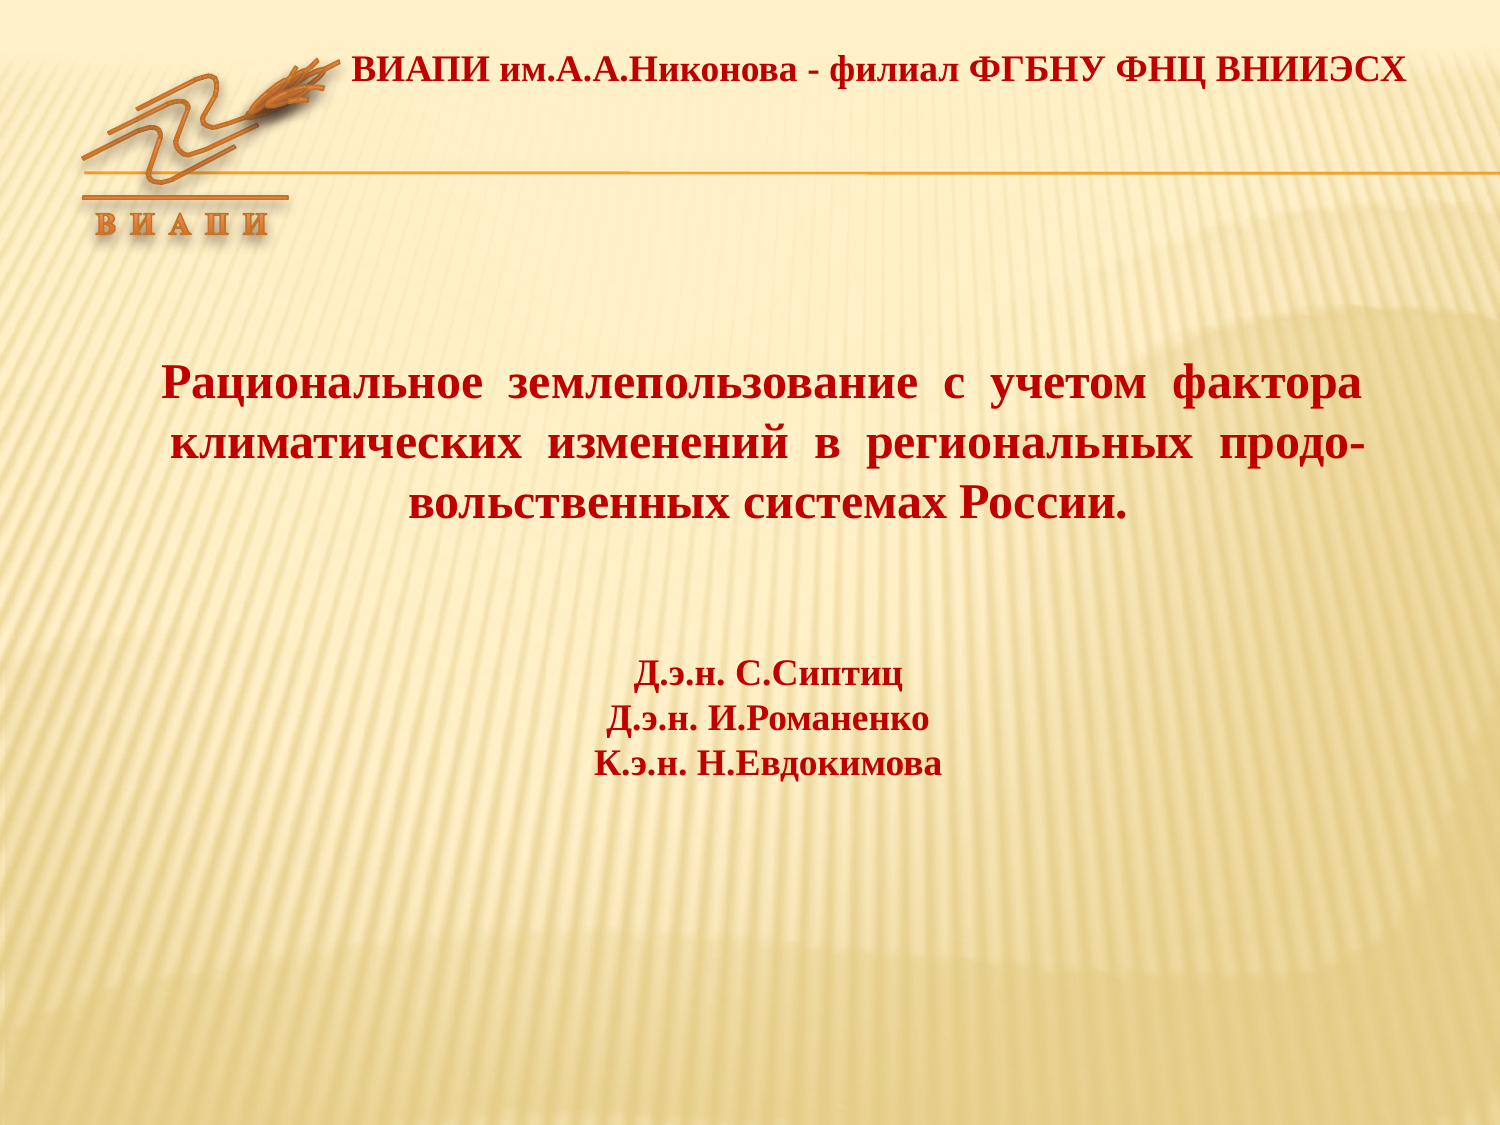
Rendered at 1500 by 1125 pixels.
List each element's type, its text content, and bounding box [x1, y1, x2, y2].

text_box Рациональное землепользование с учетом фактора климатических изменений в региональных продо-вольственных системах России. Д.э.н. С.Сиптиц Д.э.н. И.Романенко К.э.н. Н.Евдокимова [137, 290, 1400, 1125]
text_box ВИАПИ им.А.А.Никонова - филиал ФГБНУ ФНЦ ВНИИЭСХ [314, 36, 1444, 97]
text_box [81, 58, 341, 235]
